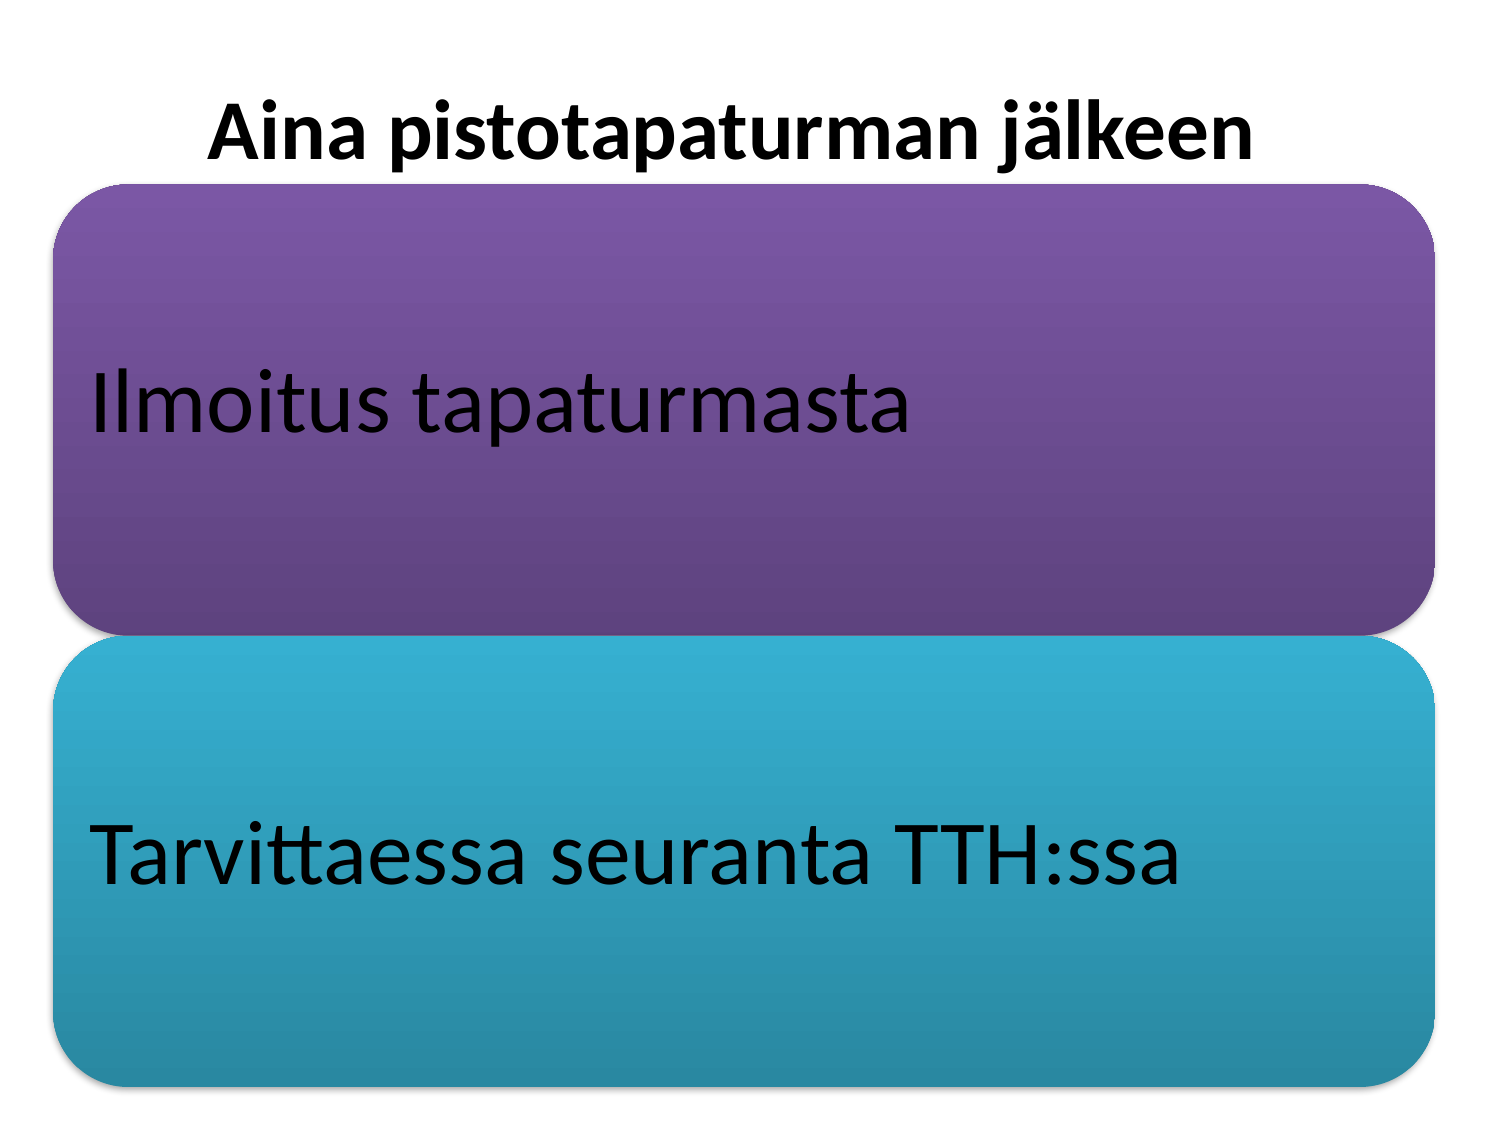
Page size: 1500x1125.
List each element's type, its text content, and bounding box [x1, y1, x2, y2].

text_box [52, 184, 1436, 1088]
title Aina pistotapaturman jälkeen [0, 66, 1465, 185]
